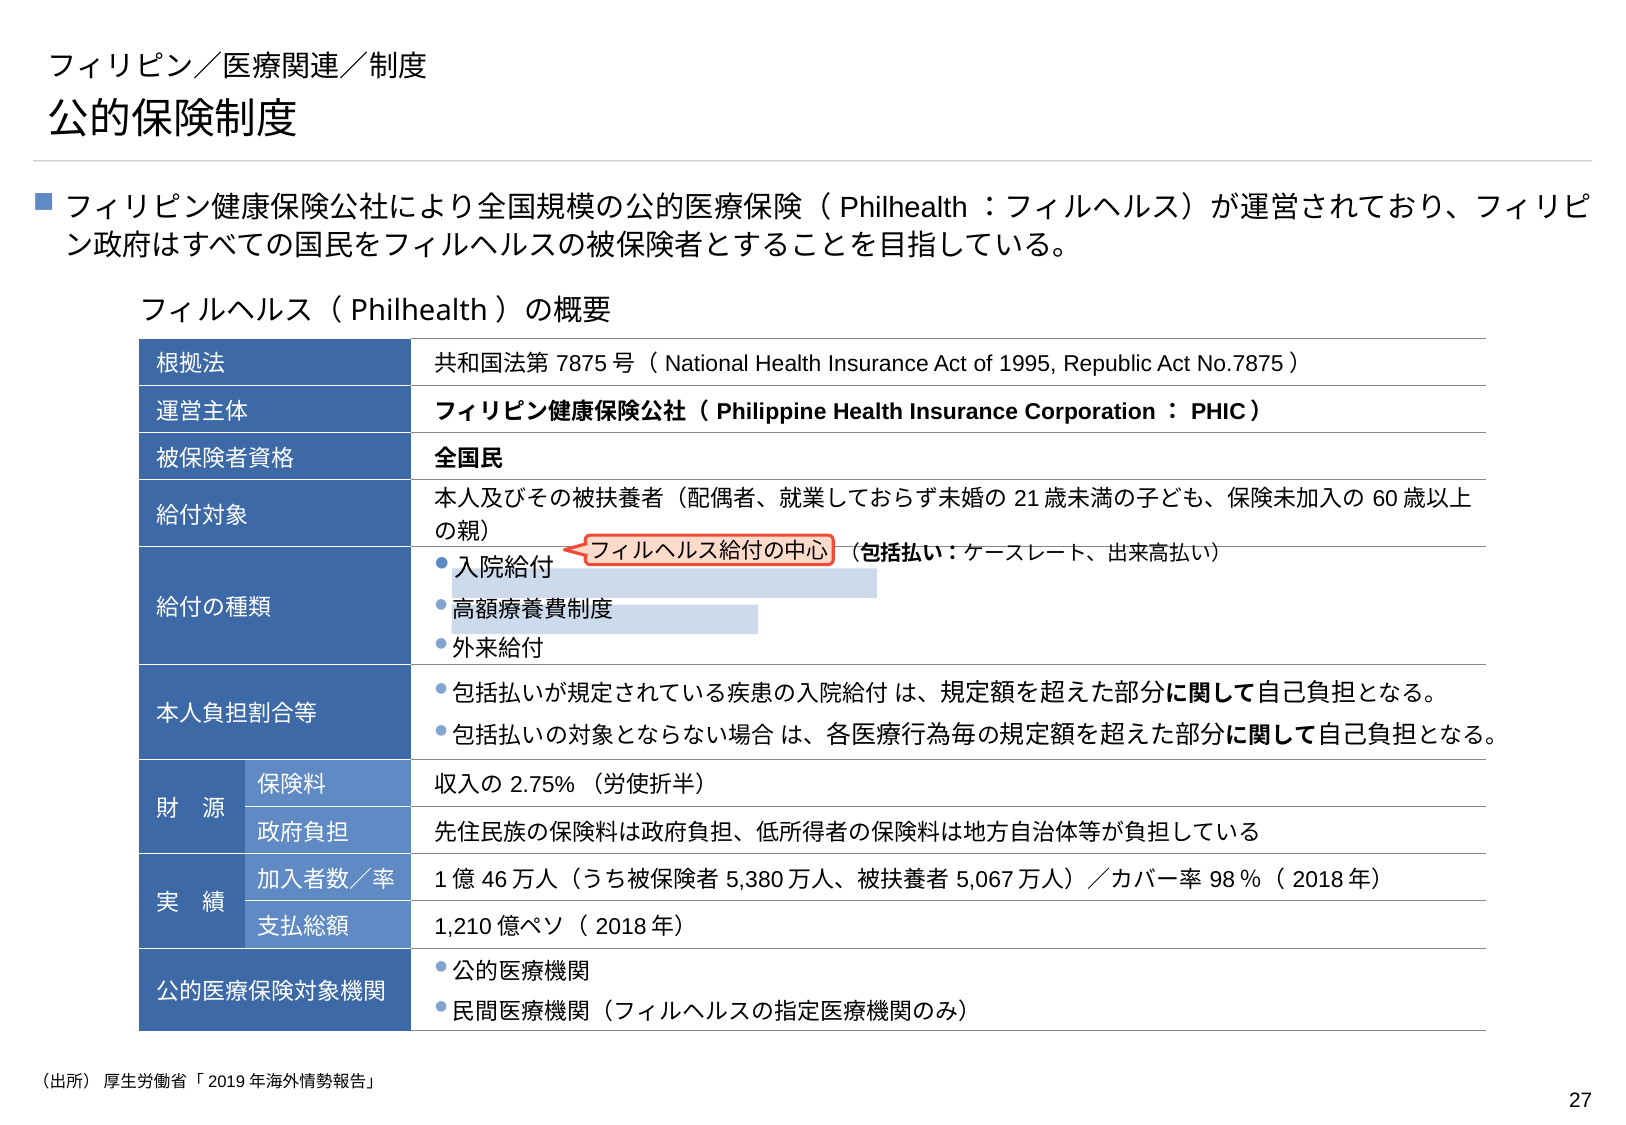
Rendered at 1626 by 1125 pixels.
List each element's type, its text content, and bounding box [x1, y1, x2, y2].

table_cell 財 源 [139, 760, 245, 853]
text_box （出所） 厚生労働省「2019年海外情勢報告」 [32, 1070, 1510, 1125]
table_cell 本人及びその被扶養者（配偶者、就業しておらず未婚の21歳未満の子ども、保険未加入の60歳以上の親） [411, 480, 1486, 546]
table_cell 包括払いが規定されている疾患の入院給付 は、規定額を超えた部分に関して自己負担となる。 包括払いの対象とならない場合 は、各医療行為毎の規定額を超えた部分に関して自己負担となる。 [411, 665, 1486, 759]
table_cell 政府負担 [245, 807, 411, 853]
table_cell 本人負担割合等 [139, 665, 411, 759]
text_box フィリピン健康保険公社により全国規模の公的医療保険（Philhealth：フィルヘルス）が運営されており、フィリピン政府はすべての国民をフィルヘルスの被保険者とすることを目指している。 [32, 184, 1593, 262]
table_cell 運営主体 [139, 386, 411, 432]
table_cell 先住民族の保険料は政府負担、低所得者の保険料は地方自治体等が負担している [411, 807, 1486, 853]
text_box （包括払い：ケースレート、出来高払い） [838, 540, 1182, 565]
table_cell 給付対象 [139, 480, 411, 546]
table_cell 実 績 [139, 854, 245, 948]
table_header 共和国法第7875号（National Health Insurance Act of 1995, Republic Act No.7875） [411, 339, 1486, 385]
table_cell 支払総額 [245, 901, 411, 948]
table_cell 入院給付 高額療養費制度 外来給付 [411, 547, 1486, 664]
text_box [564, 534, 834, 565]
table_cell フィリピン健康保険公社（Philippine Health Insurance Corporation：PHIC） [411, 386, 1486, 432]
table_cell 収入の2.75%（労使折半） [411, 760, 1486, 806]
table_cell 加入者数／率 [245, 854, 411, 900]
table_cell 被保険者資格 [139, 433, 411, 479]
table_cell 公的医療保険対象機関 [139, 949, 411, 1030]
table_header 根拠法 [139, 339, 411, 385]
table_cell 1,210億ペソ（2018年） [411, 901, 1486, 948]
title フィリピン／医療関連／制度 [32, 30, 1593, 90]
table_cell 保険料 [245, 760, 411, 806]
text_box フィルヘルス（Philhealth）の概要 [139, 290, 1463, 339]
table_cell 1億46万人（うち被保険者5,380万人、被扶養者5,067万人）／カバー率98％（2018年） [411, 854, 1486, 900]
table_cell 公的医療機関 民間医療機関（フィルヘルスの指定医療機関のみ） [411, 949, 1486, 1030]
table_cell 給付の種類 [139, 547, 411, 664]
table_cell 全国民 [411, 433, 1486, 479]
list 公的保険制度 [32, 90, 1593, 149]
